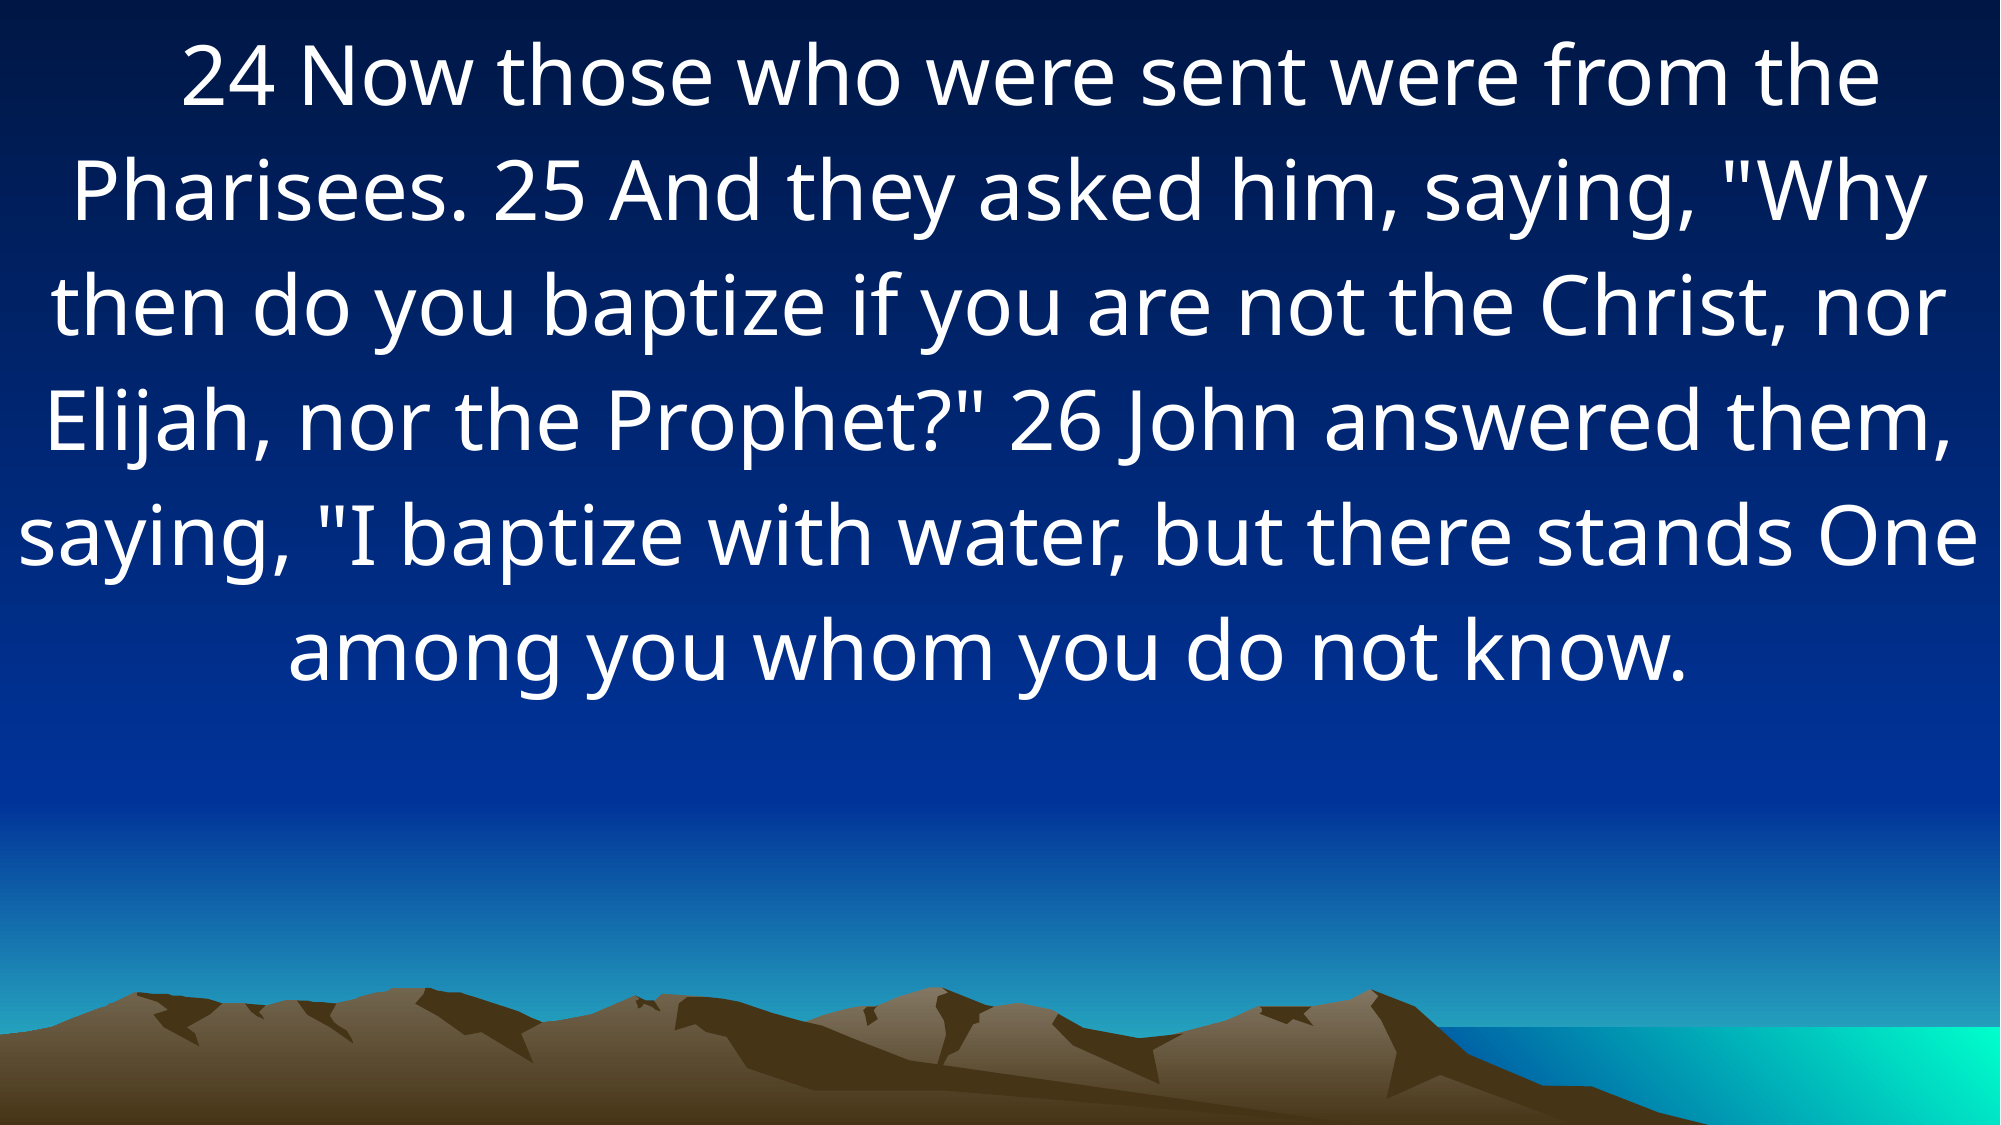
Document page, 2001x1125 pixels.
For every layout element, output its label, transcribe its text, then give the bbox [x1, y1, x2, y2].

text_box 24 Now those who were sent were from the Pharisees. 25 And they asked him, saying, "Why then do you baptize if you are not the Christ, nor Elijah, nor the Prophet?" 26 John answered them, saying, "I baptize with water, but there stands One among you whom you do not know. [0, 0, 2000, 900]
